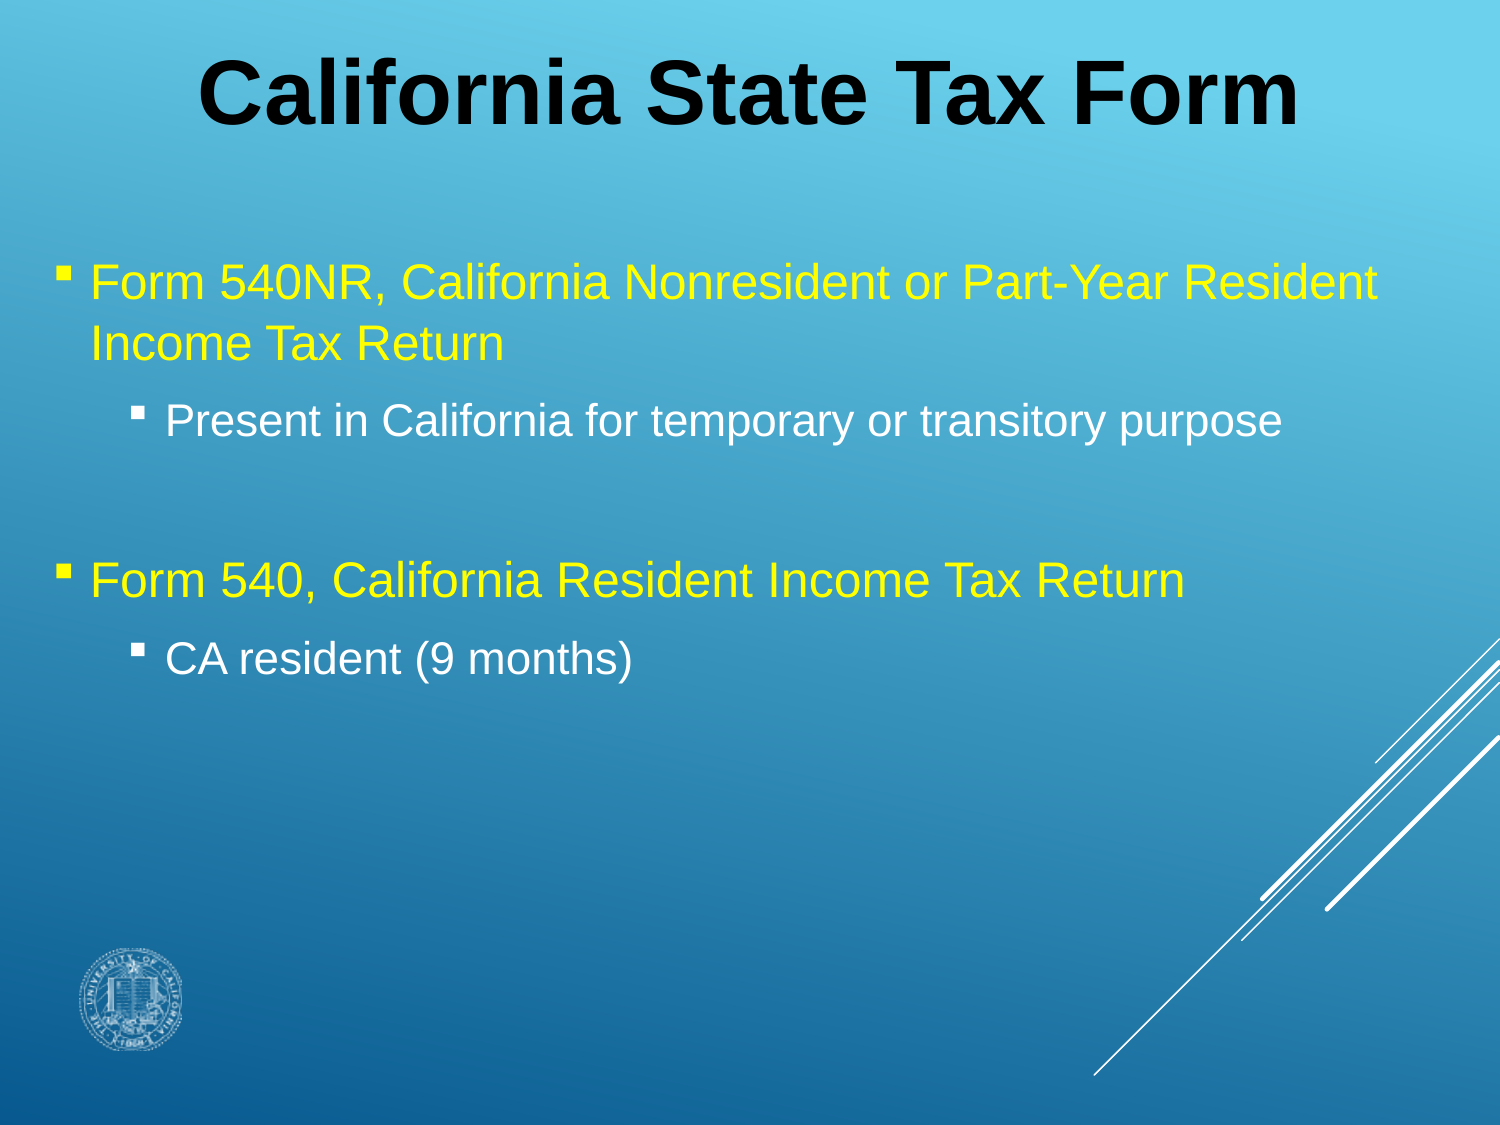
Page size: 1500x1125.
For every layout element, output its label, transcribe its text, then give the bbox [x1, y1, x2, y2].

picture [79, 947, 183, 1051]
text_box California State Tax Form [0, 25, 1500, 150]
text_box Form 540NR, California Nonresident or Part-Year Resident Income Tax Return Present in California for temporary or transitory purpose Form 540, California Resident Income Tax Return CA resident (9 months) [37, 161, 1463, 928]
